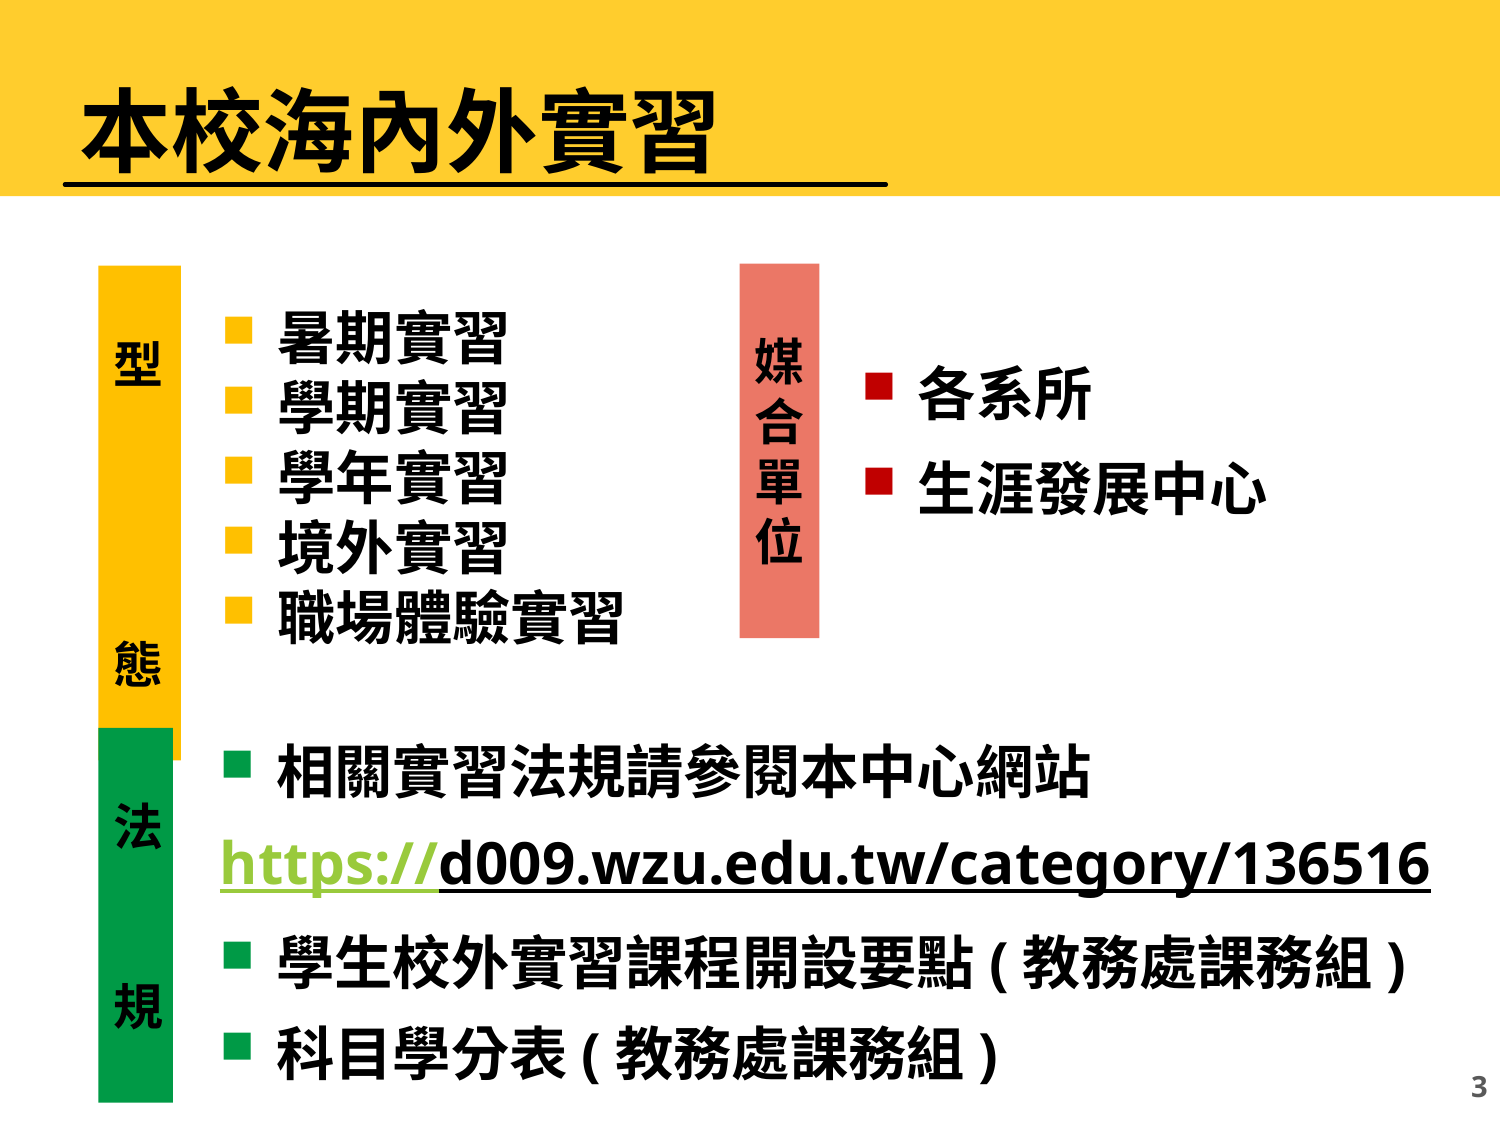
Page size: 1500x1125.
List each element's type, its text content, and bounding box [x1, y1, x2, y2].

text_box 媒 合 單 位 [739, 263, 820, 639]
text_box 型 態 [98, 265, 181, 761]
text_box 本校海內外實習 [64, 66, 1495, 191]
text_box 法 規 [98, 727, 173, 1103]
text_box 各系所 生涯發展中心 [846, 349, 1283, 530]
text_box 暑期實習 學期實習 學年實習 境外實習 職場體驗實習 [206, 293, 668, 659]
list 相關實習法規請參閱本中心網站 https://d009.wzu.edu.tw/category/136516 學生校外實習課程開設要點(教務處課務組) 科目學分表(教務處課務組) [204, 727, 1469, 1094]
